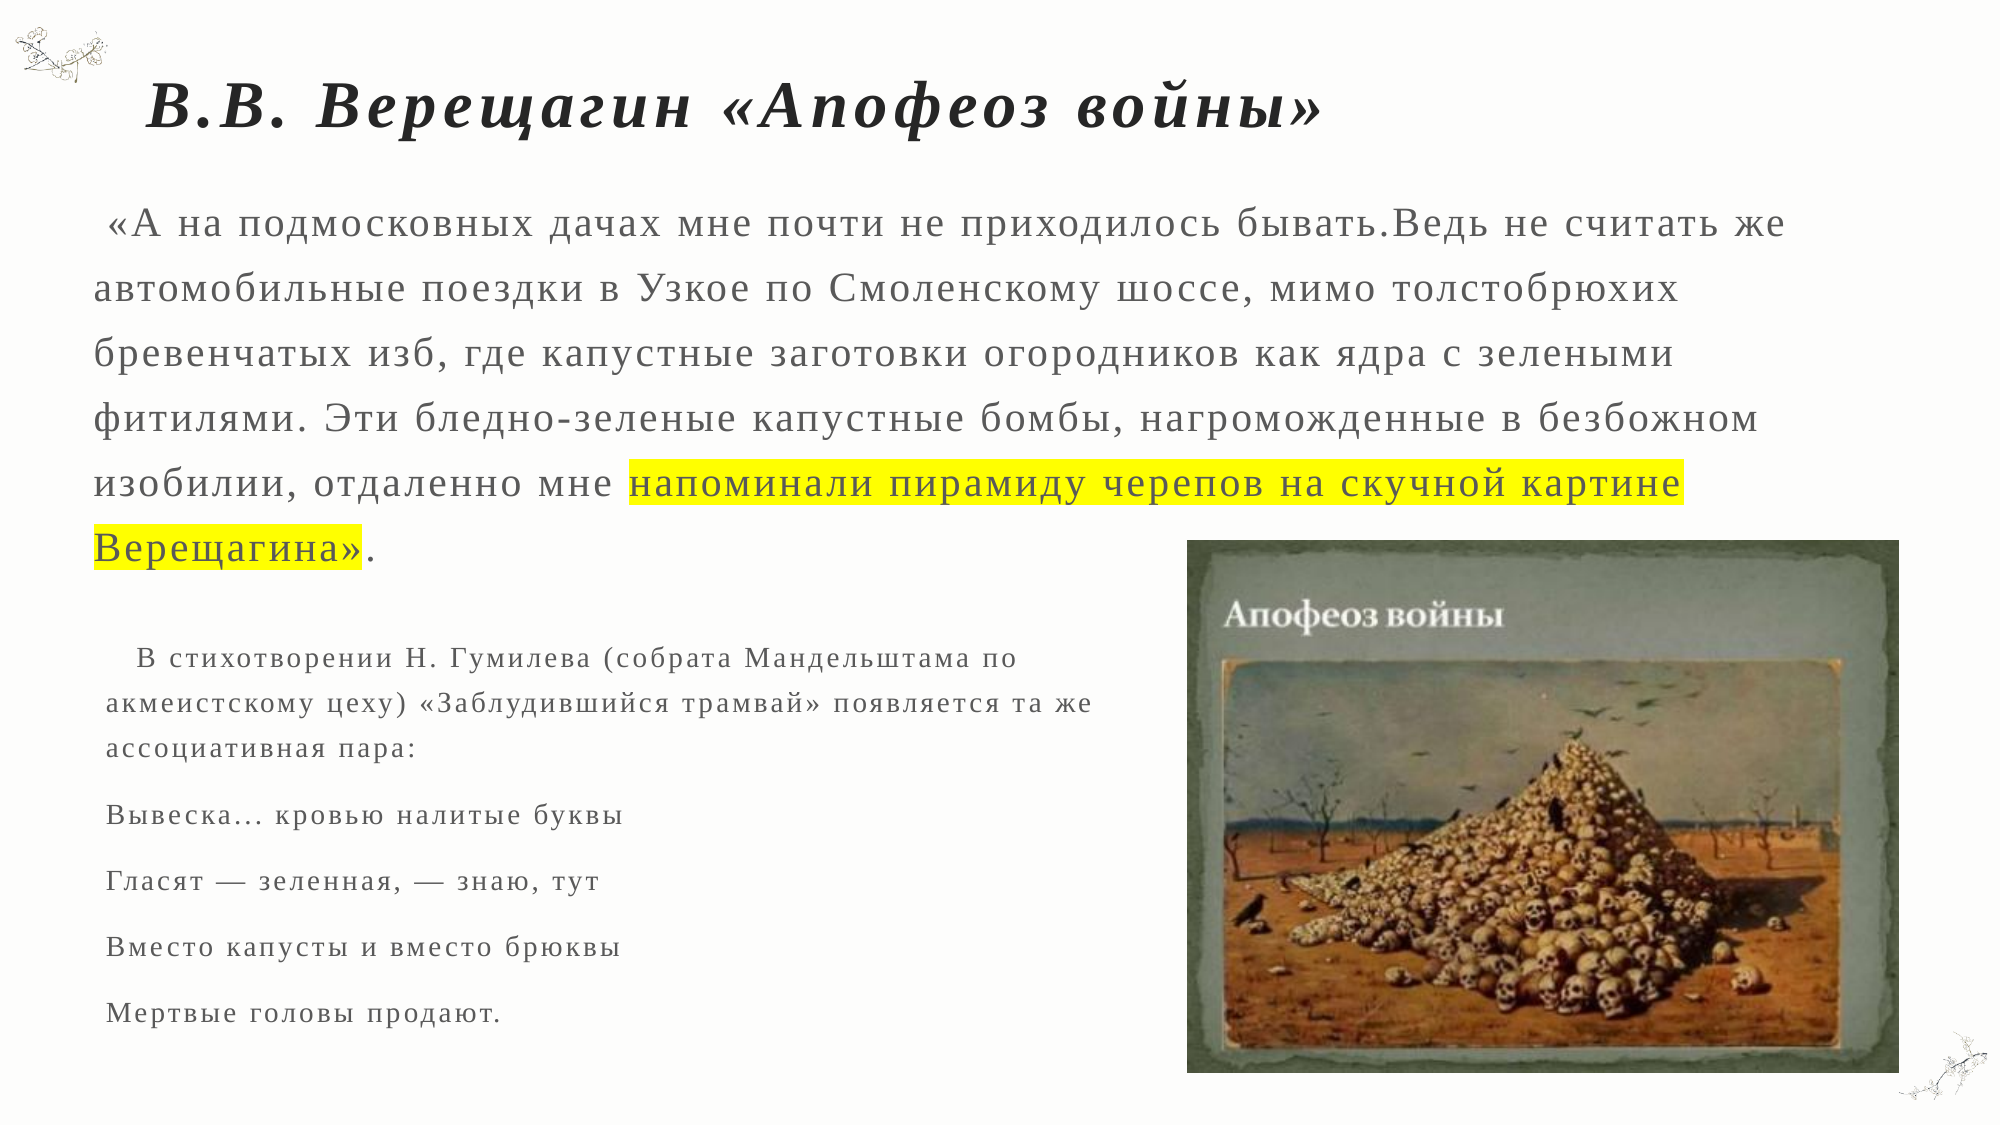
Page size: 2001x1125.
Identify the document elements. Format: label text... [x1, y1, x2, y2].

picture [1187, 540, 2000, 1125]
text_box «А на подмосковных дачах мне почти не приходилось бывать.Ведь не считать же автомобильные поездки в Узкое по Смоленскому шоссе, мимо толстобрюхих бревенчатых изб, где капустные заготовки огородников как ядра с зелеными фитилями. Эти бледно-зеленые капустные бомбы, нагроможденные в безбожном изобилии, отдаленно мне напоминали пирамиду черепов на скучной картине Верещагина». [78, 172, 1852, 486]
picture [0, 0, 119, 118]
list В стихотворении Н. Гумилева (собрата Мандельштама по акмеистскому цеху) «Заблудившийся трамвай» появляется та же ассоциативная пара: Вывеска... кровью налитые буквы Гласят — зеленная, — знаю, тут Вместо капусты и вместо брюквы Мертвые головы продают. [91, 619, 1179, 1057]
title В.В. Верещагин «Апофеоз войны» [132, 45, 1888, 158]
